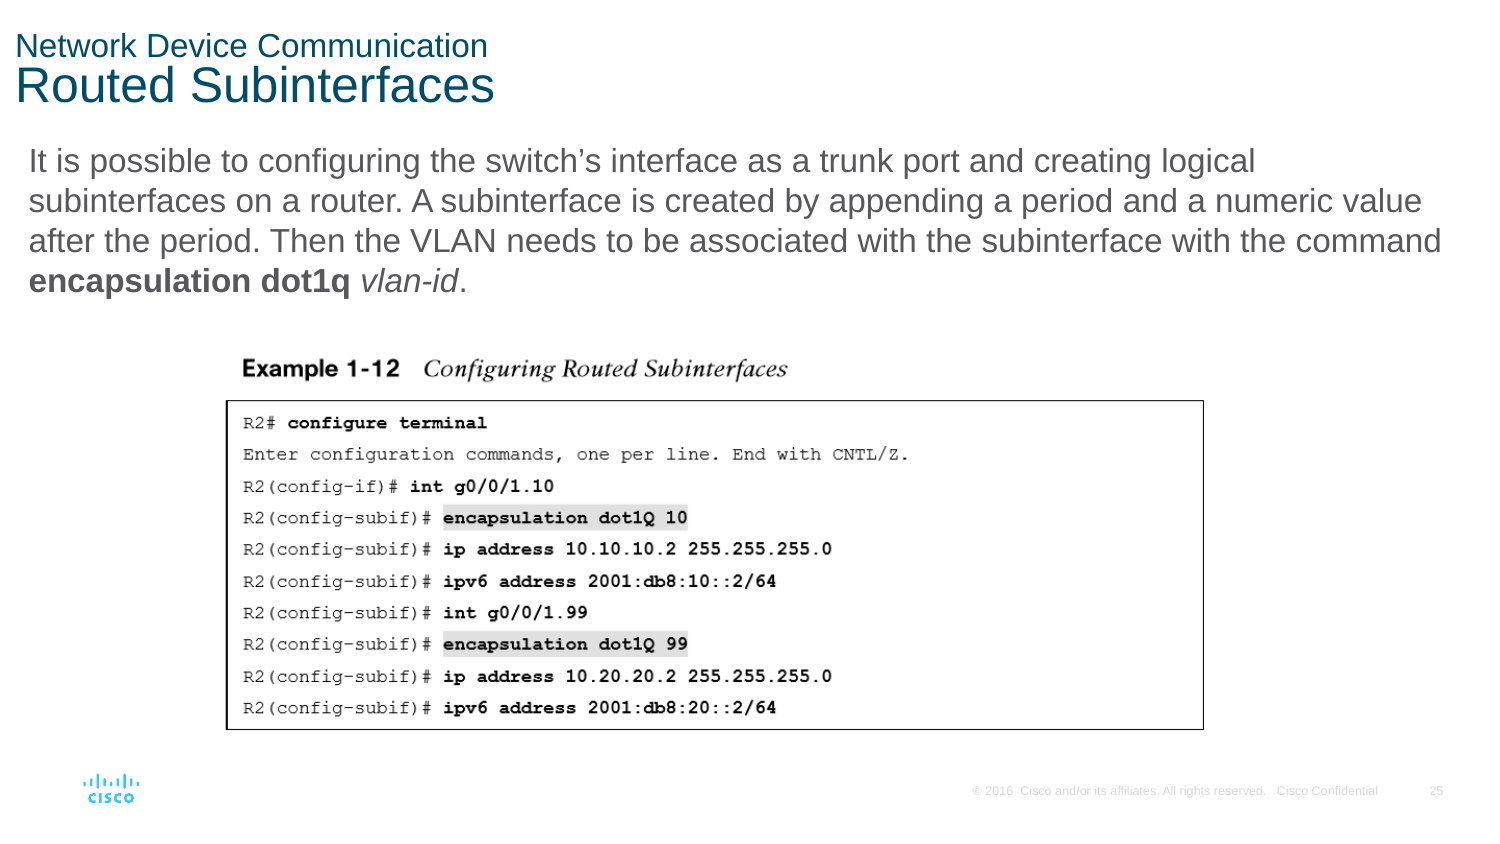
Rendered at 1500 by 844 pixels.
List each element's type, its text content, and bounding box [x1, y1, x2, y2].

list It is possible to configuring the switch’s interface as a trunk port and creating logical subinterfaces on a router. A subinterface is created by appending a period and a numeric value after the period. Then the VLAN needs to be associated with the subinterface with the command encapsulation dot1q vlan-id. [13, 131, 1477, 310]
picture [180, 326, 1256, 777]
title Network Device Communication Routed Subinterfaces [0, 11, 1369, 132]
